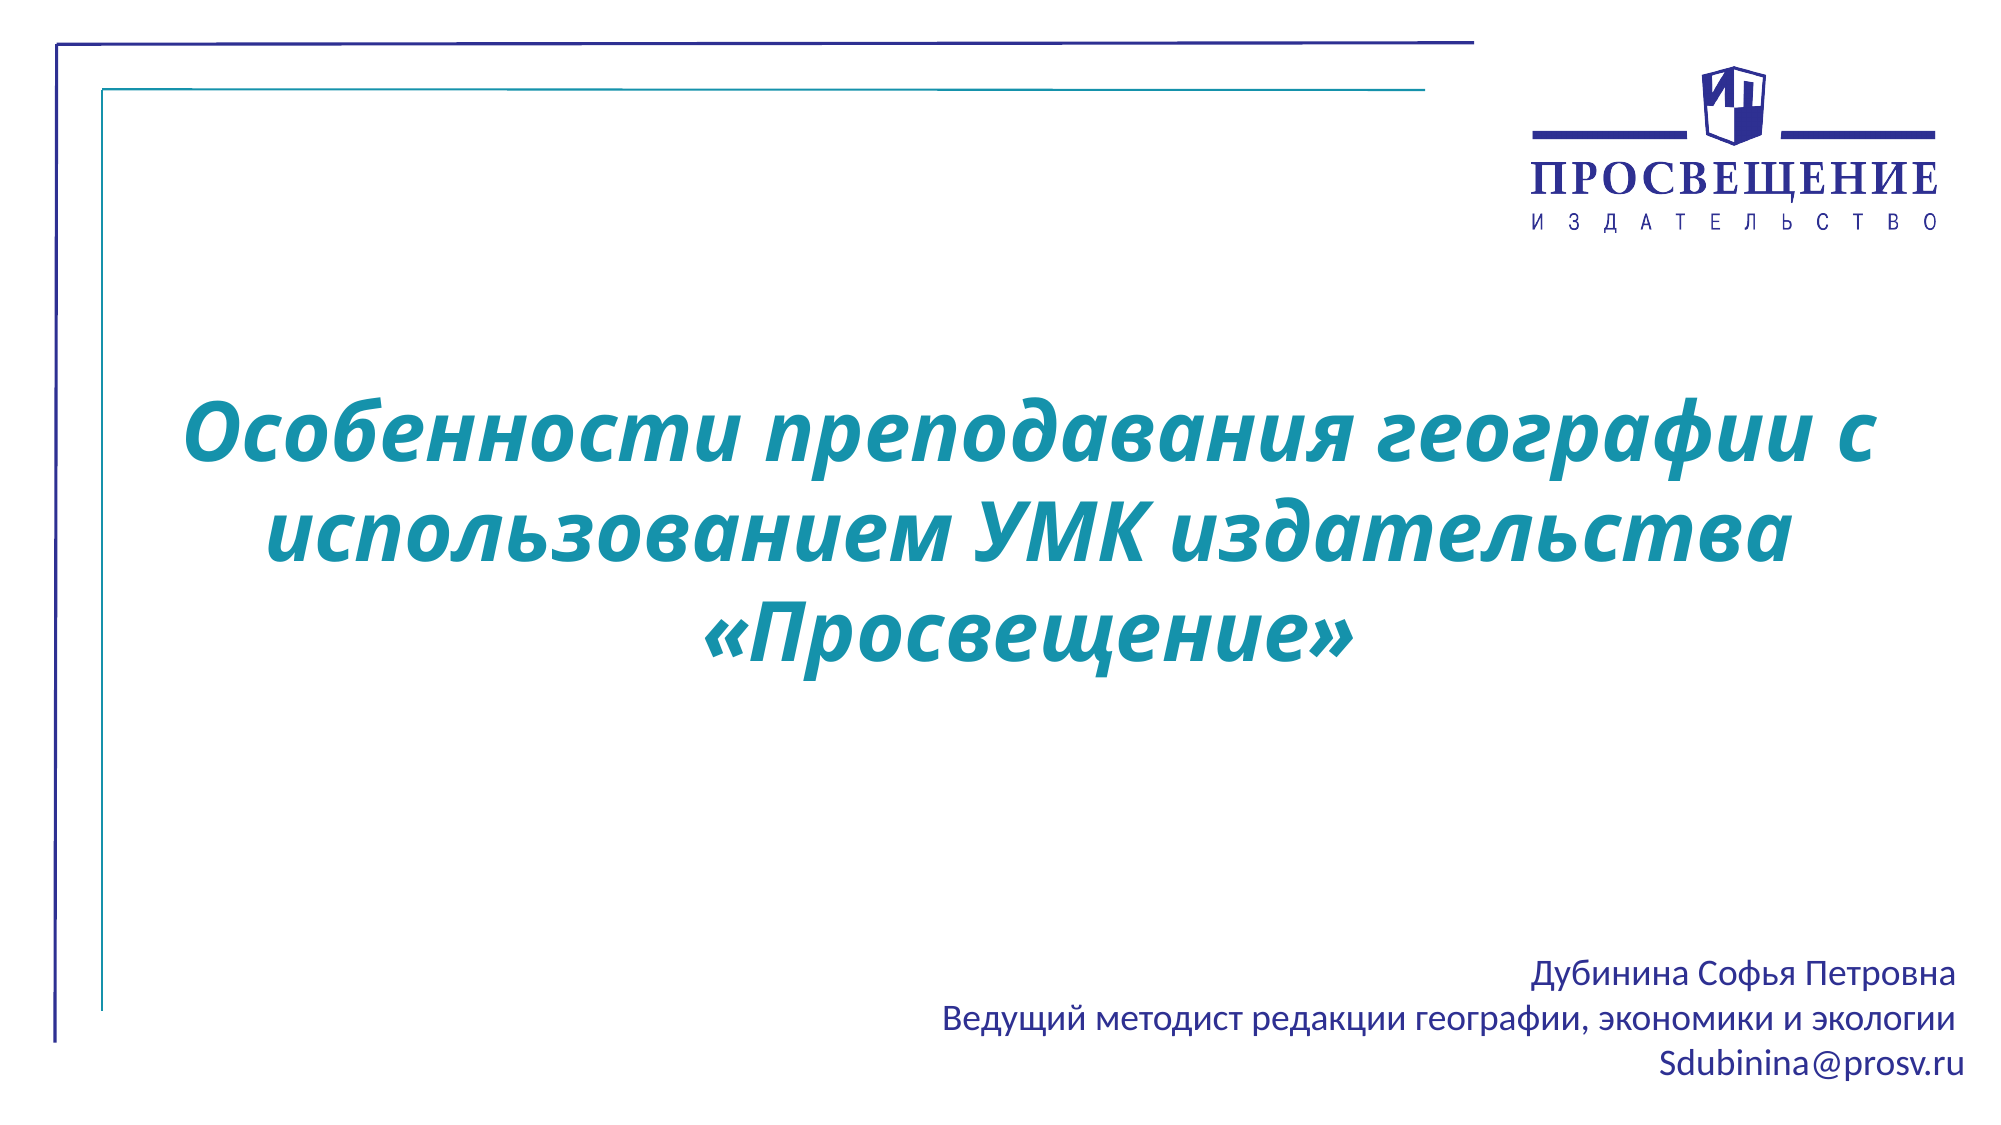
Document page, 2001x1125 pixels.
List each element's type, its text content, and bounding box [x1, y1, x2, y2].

text_box Особенности преподавания географии с использованием УМК издательства «Просвещение» [137, 373, 1922, 683]
picture [1531, 66, 1937, 233]
text_box Дубинина Софья Петровна Ведущий методист редакции географии, экономики и экологии Sdubinina@prosv.ru [692, 940, 1981, 1091]
